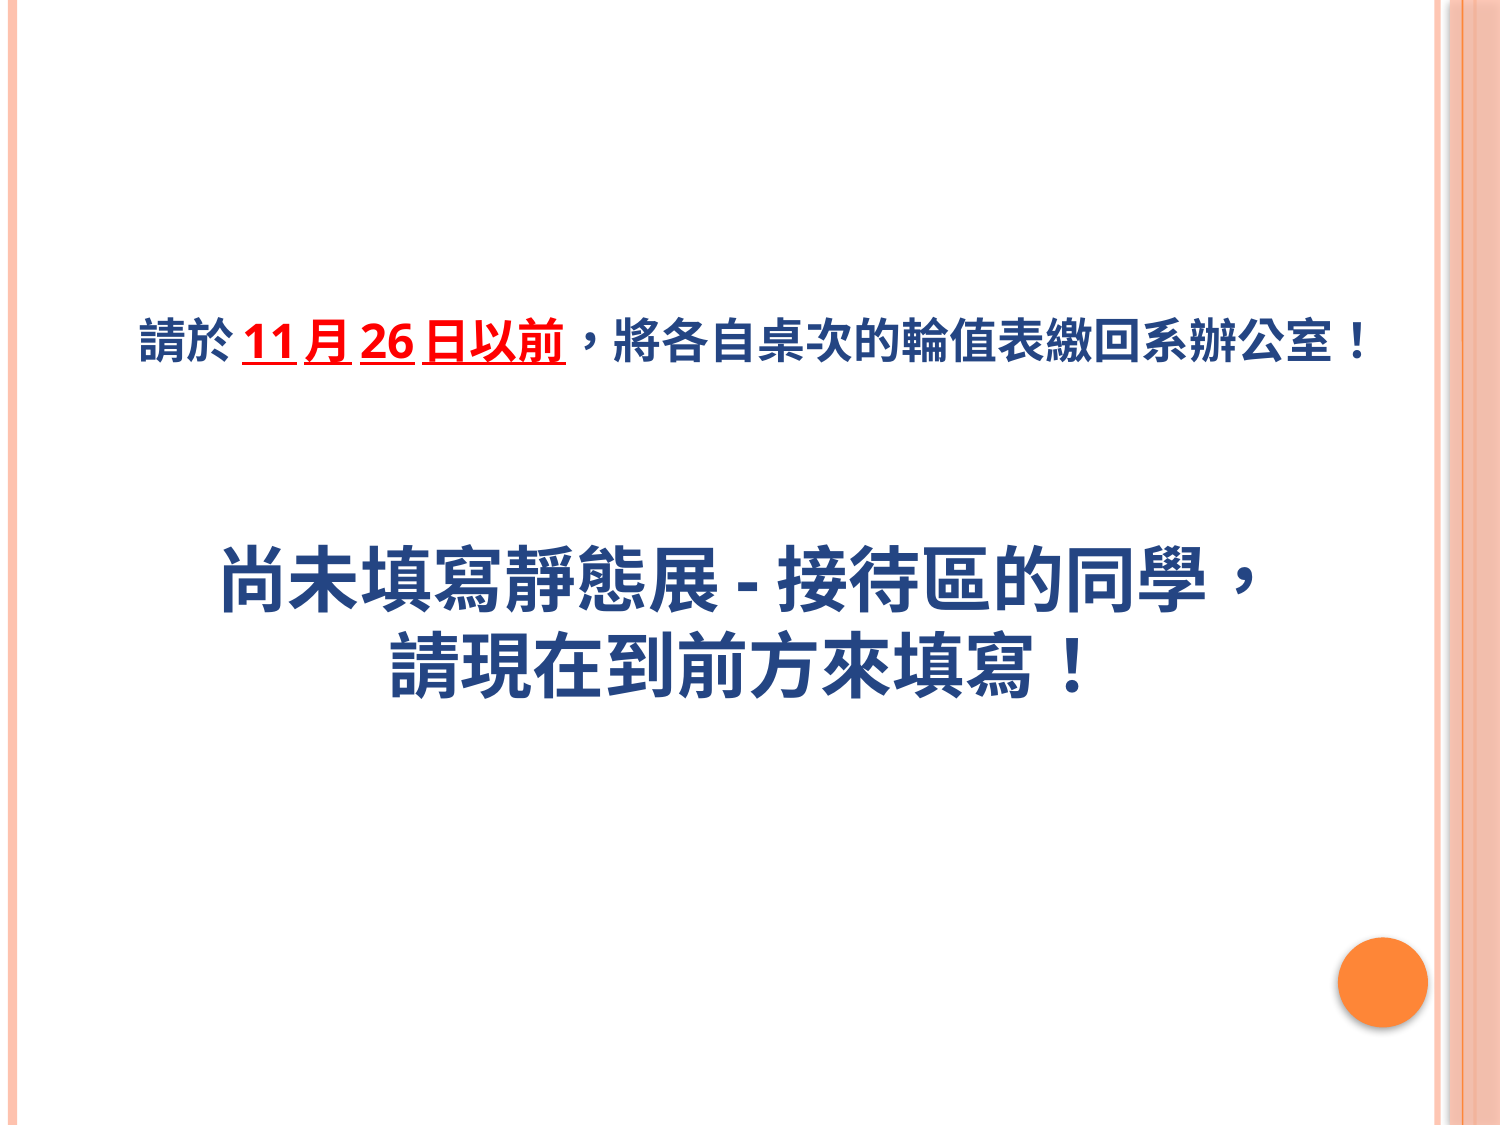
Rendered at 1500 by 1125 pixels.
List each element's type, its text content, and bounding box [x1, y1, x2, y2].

title 請於11月26日以前，將各自桌次的輪值表繳回系辦公室！ [123, 302, 1349, 491]
text_box 尚未填寫靜態展-接待區的同學， 請現在到前方來填寫！ [135, 527, 1361, 715]
